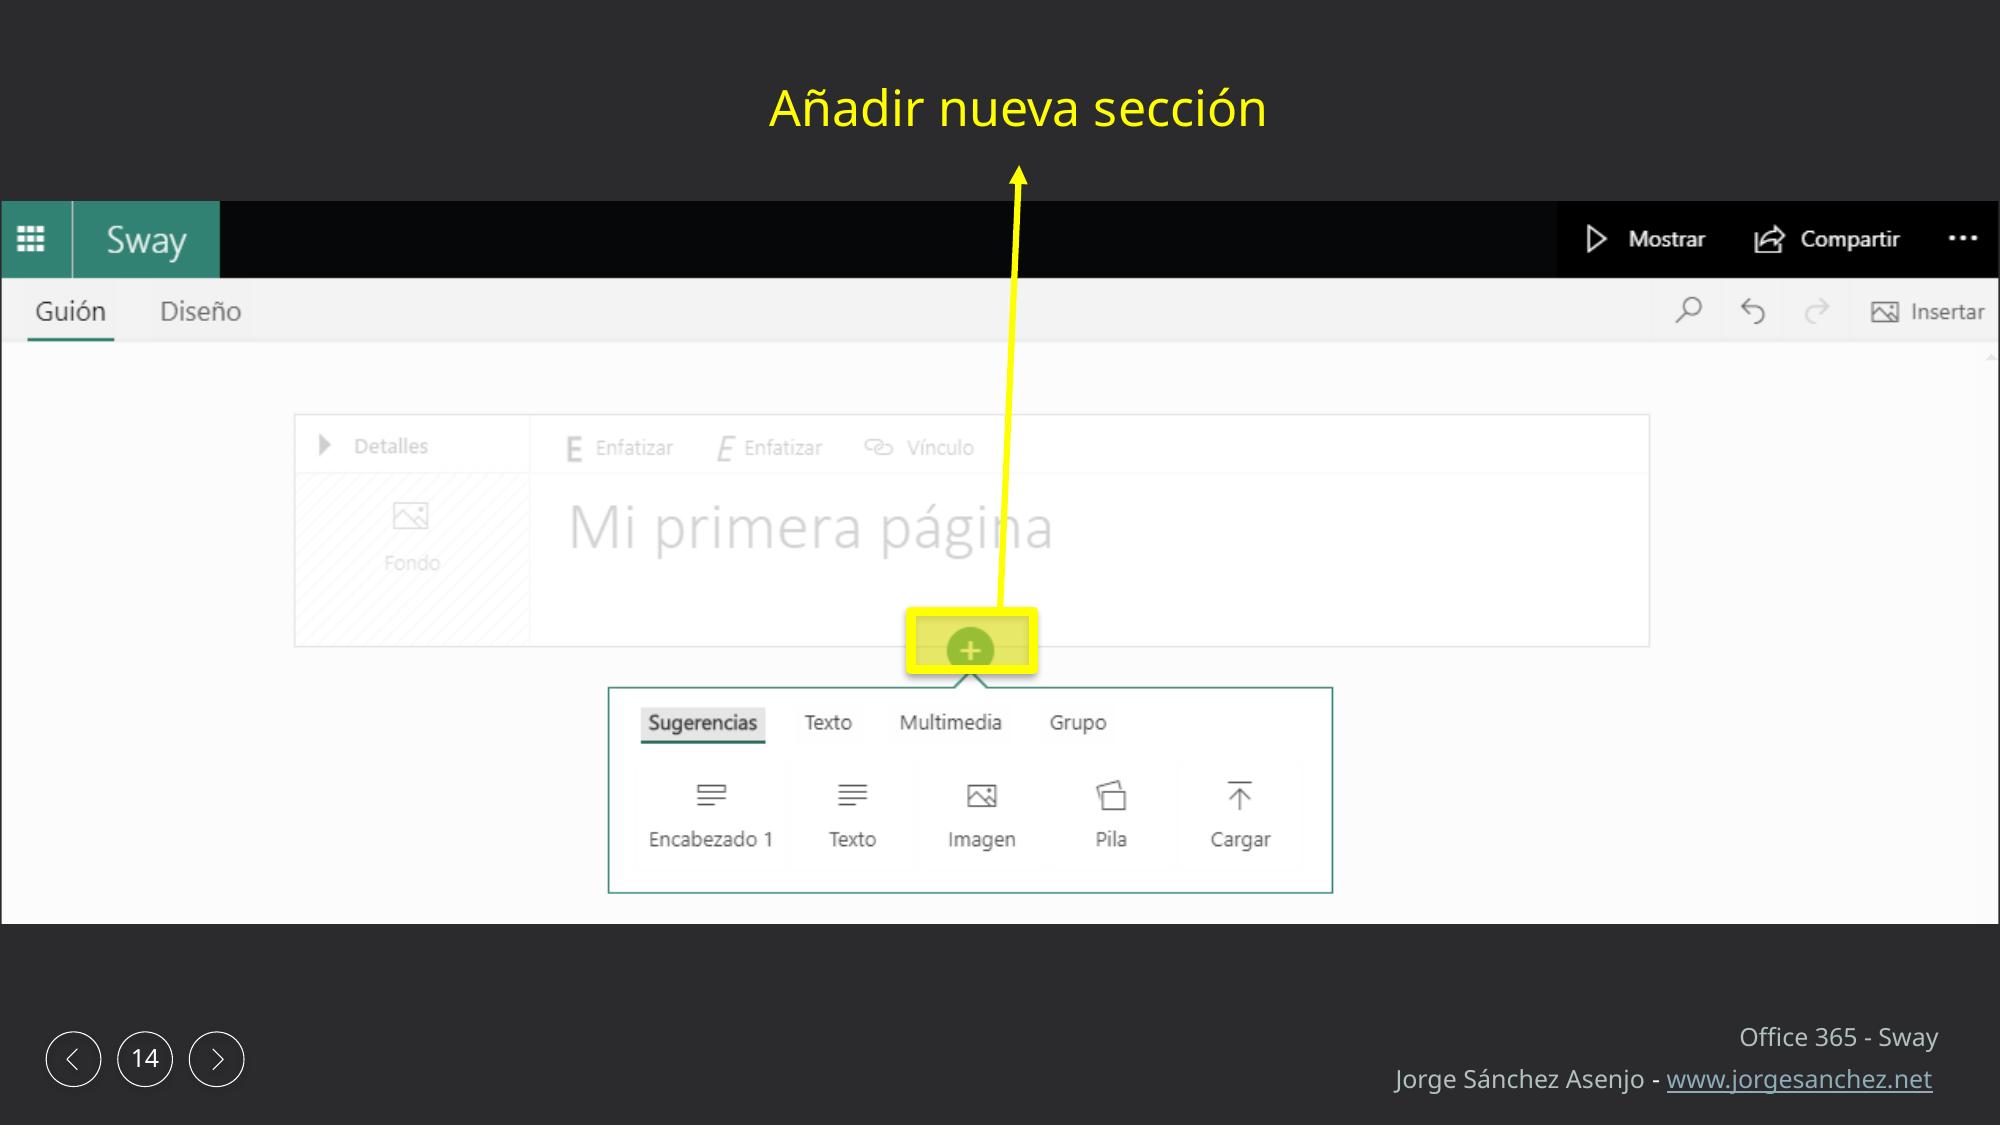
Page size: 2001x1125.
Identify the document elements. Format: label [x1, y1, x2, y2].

text_box [1, 200, 1999, 924]
text_box [763, 68, 1275, 671]
